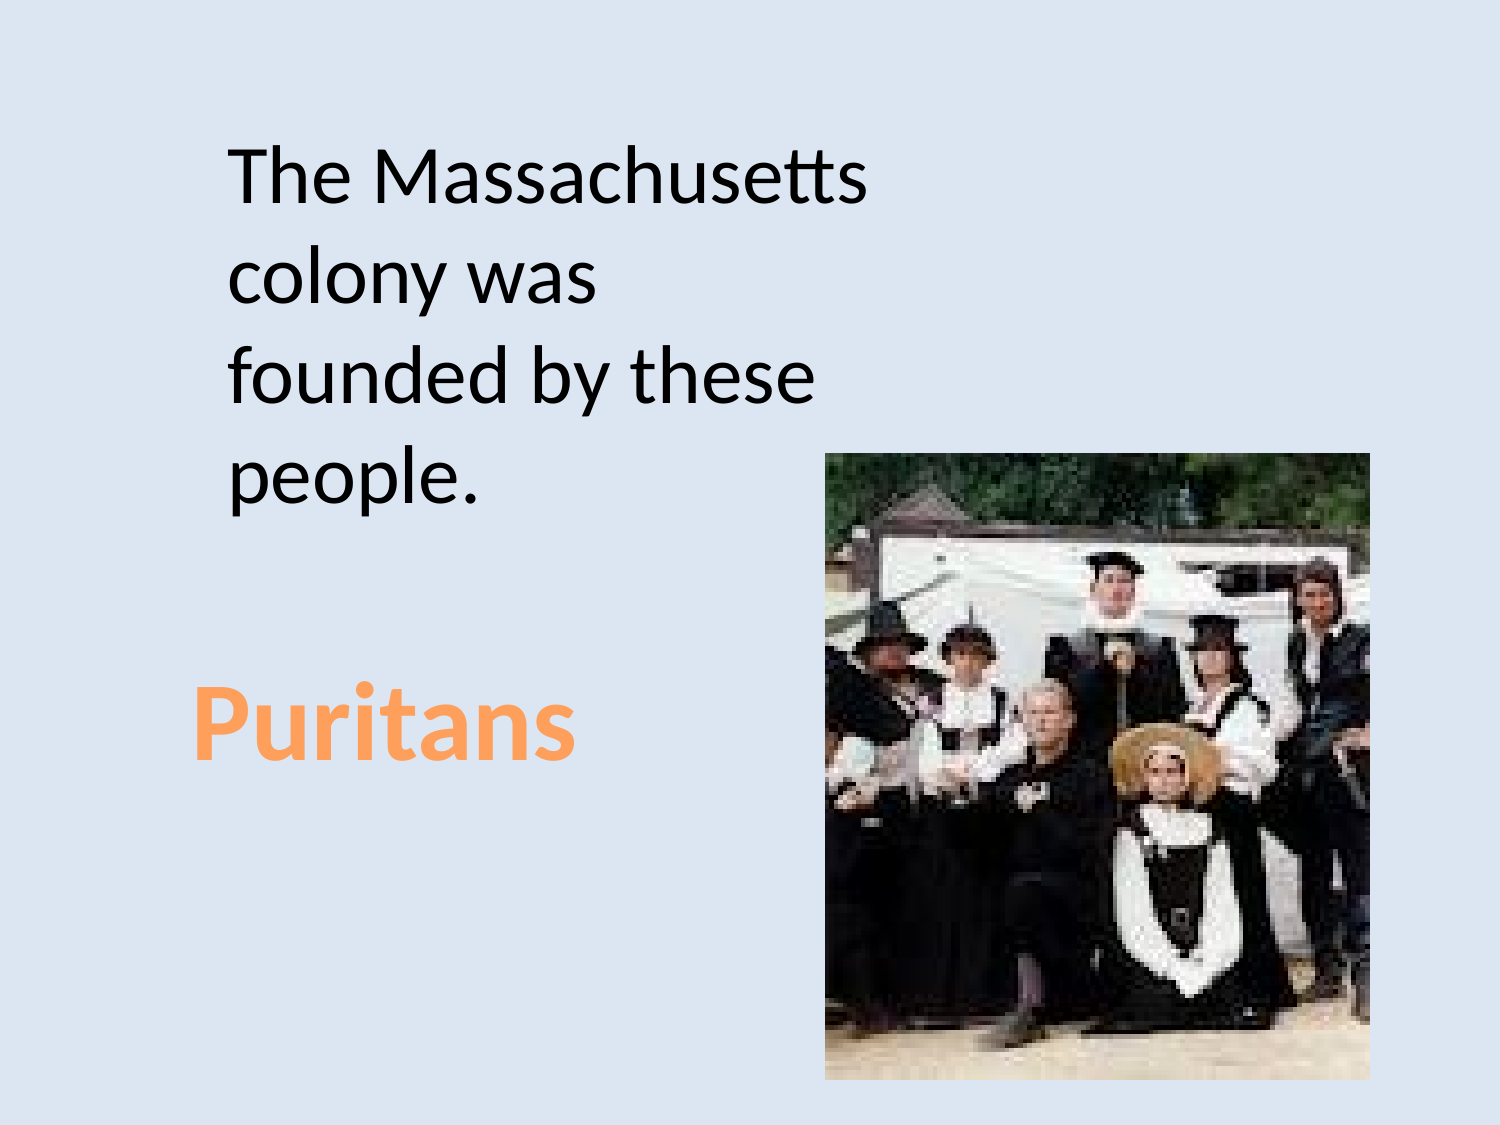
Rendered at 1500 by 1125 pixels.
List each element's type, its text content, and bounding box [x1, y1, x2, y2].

text_box Puritans [176, 640, 594, 791]
picture [824, 453, 1370, 1080]
text_box The Massachusetts colony was founded by these people. [212, 112, 900, 528]
